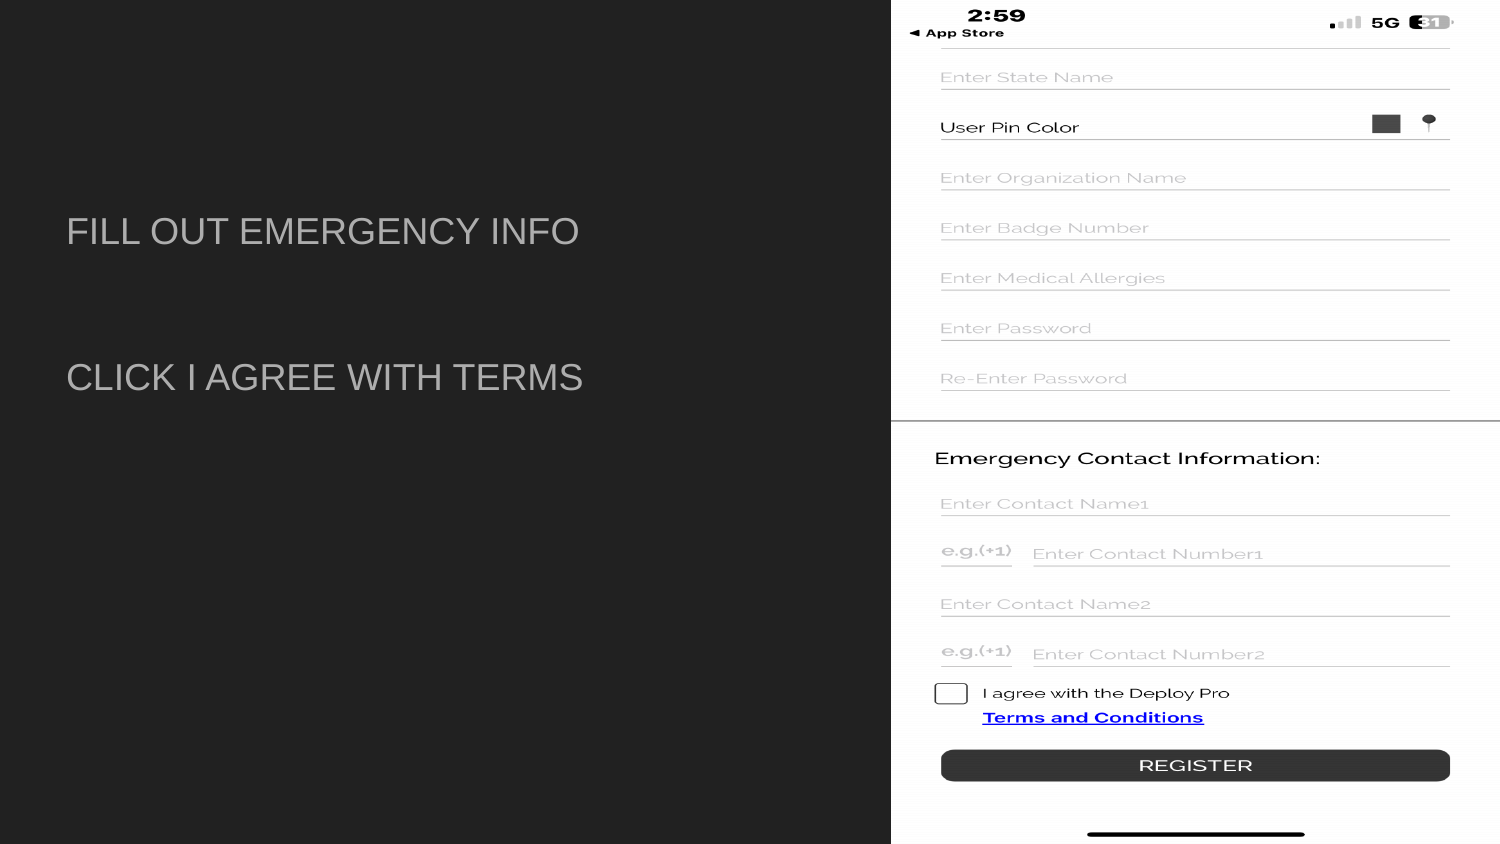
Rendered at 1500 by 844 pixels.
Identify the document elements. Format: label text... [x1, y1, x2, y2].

list FILL OUT EMERGENCY INFO CLICK I AGREE WITH TERMS [51, 189, 886, 750]
picture [891, 0, 1500, 844]
